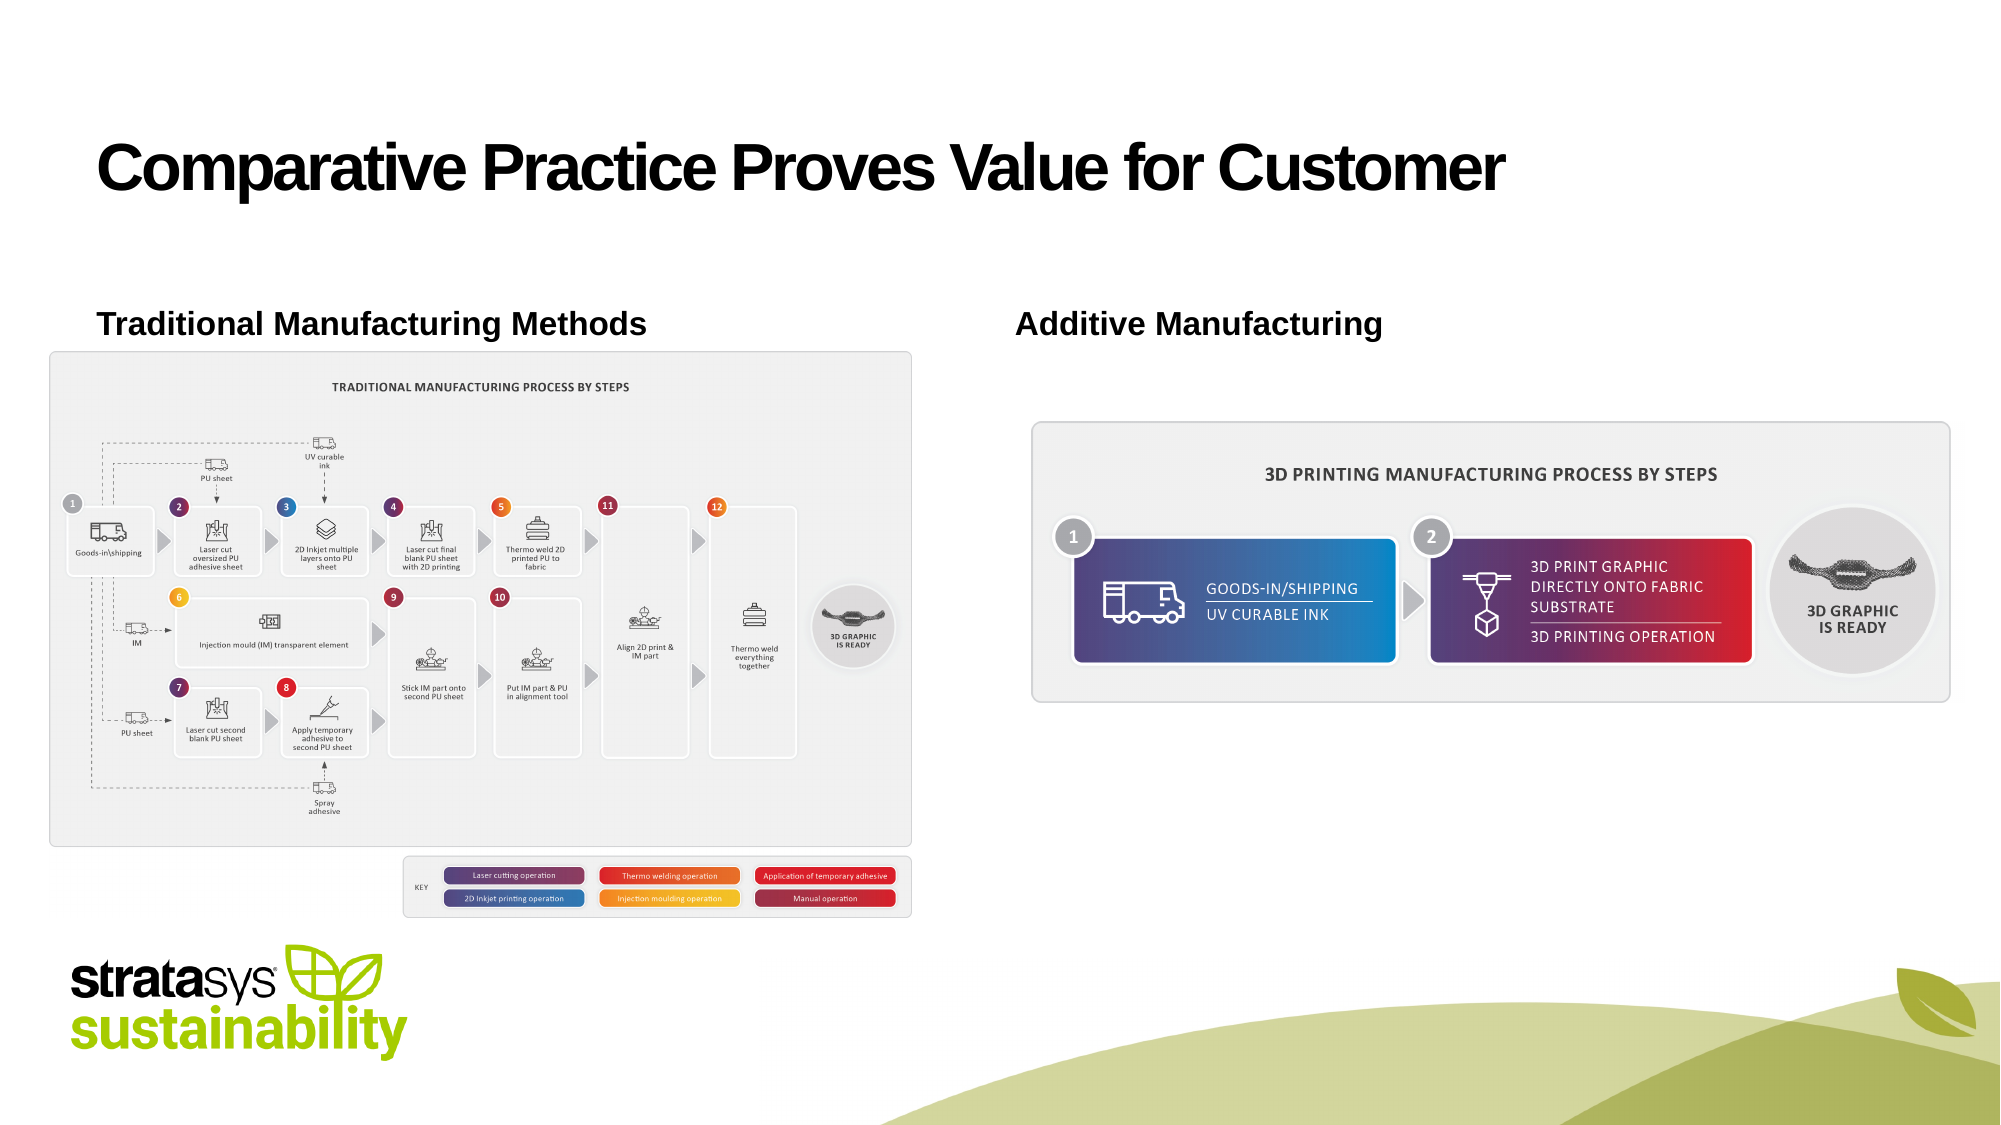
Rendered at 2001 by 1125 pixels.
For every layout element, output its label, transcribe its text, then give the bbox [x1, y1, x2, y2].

picture [60, 930, 421, 1066]
title Comparative Practice Proves Value for Customer [81, 59, 1807, 278]
picture [49, 351, 913, 918]
picture [1031, 421, 1965, 704]
picture [759, 958, 2000, 1125]
list Traditional Manufacturing Methods [81, 299, 999, 1014]
text_box Additive Manufacturing [999, 299, 1919, 1014]
